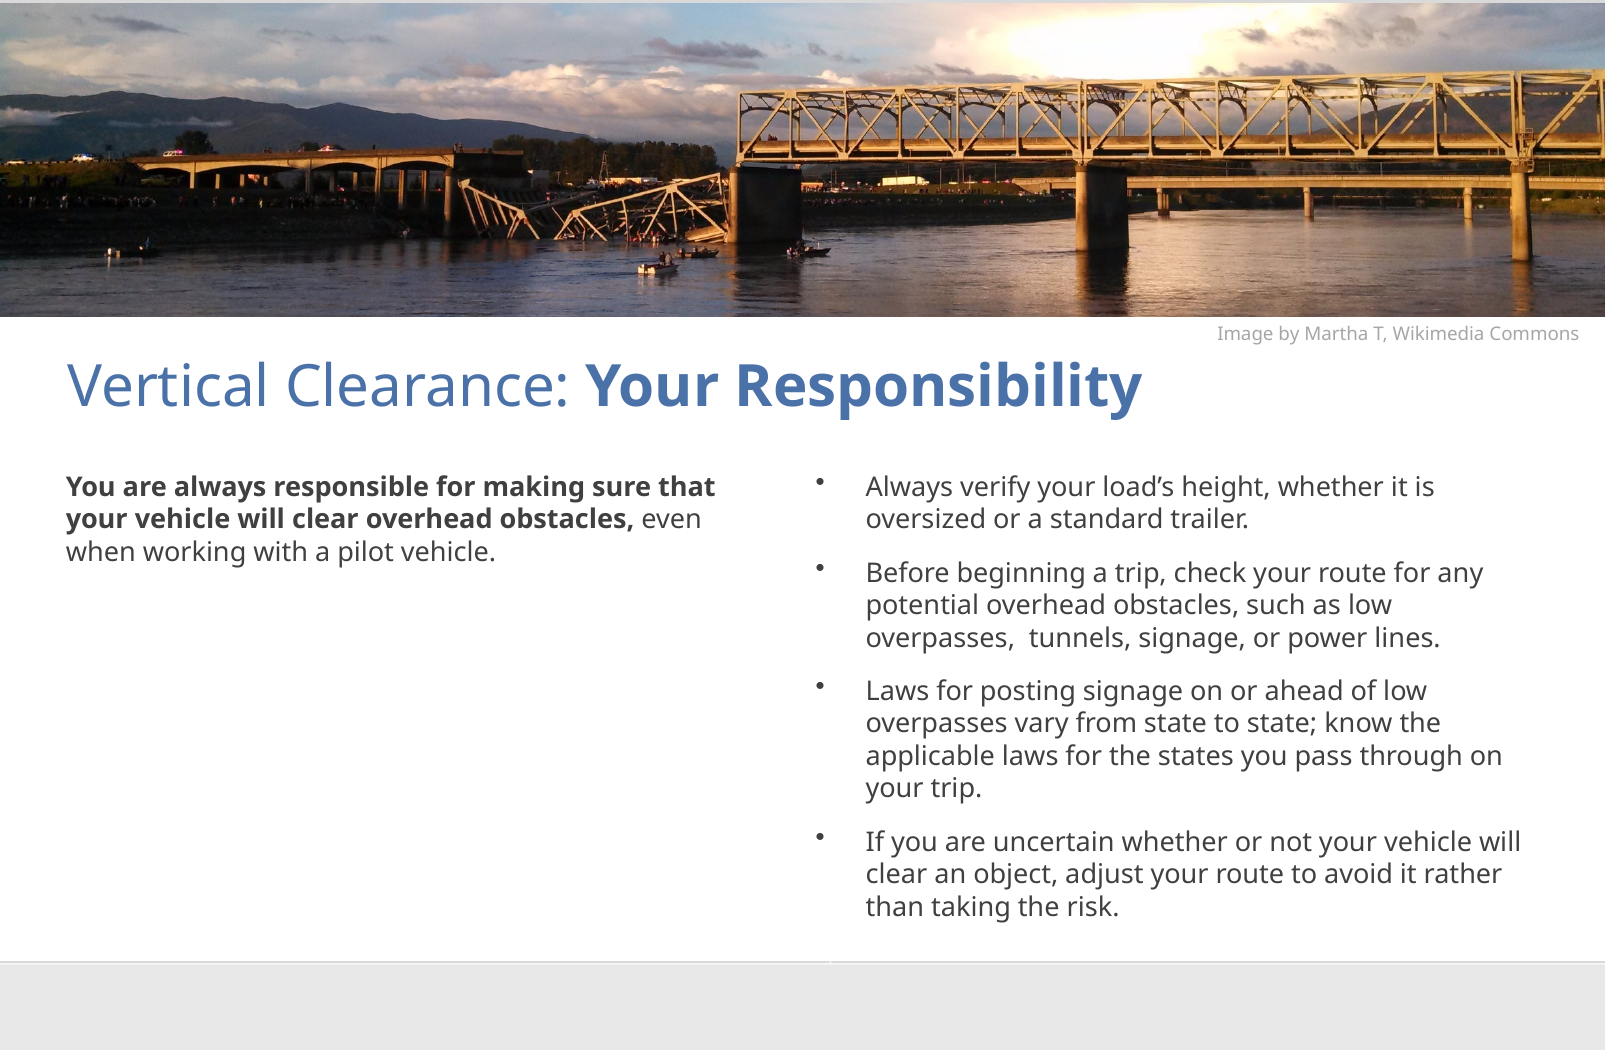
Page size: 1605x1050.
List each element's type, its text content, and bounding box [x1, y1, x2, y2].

picture [0, 3, 1605, 317]
text_box Always verify your load’s height, whether it is oversized or a standard trailer. Before beginning a trip, check your route for any potential overhead obstacles, such as low overpasses, tunnels, signage, or power lines. Laws for posting signage on or ahead of low overpasses vary from state to state; know the applicable laws for the states you pass through on your trip. If you are uncertain whether or not your vehicle will clear an object, adjust your route to avoid it rather than taking the risk. [802, 462, 1553, 1011]
title Vertical Clearance: Your Responsibility [54, 341, 1240, 484]
text_box You are always responsible for making sure that your vehicle will clear overhead obstacles, even when working with a pilot vehicle. [52, 462, 790, 924]
text_box Image by Martha T, Wikimedia Commons [1202, 328, 1605, 352]
picture [0, 960, 1605, 1050]
